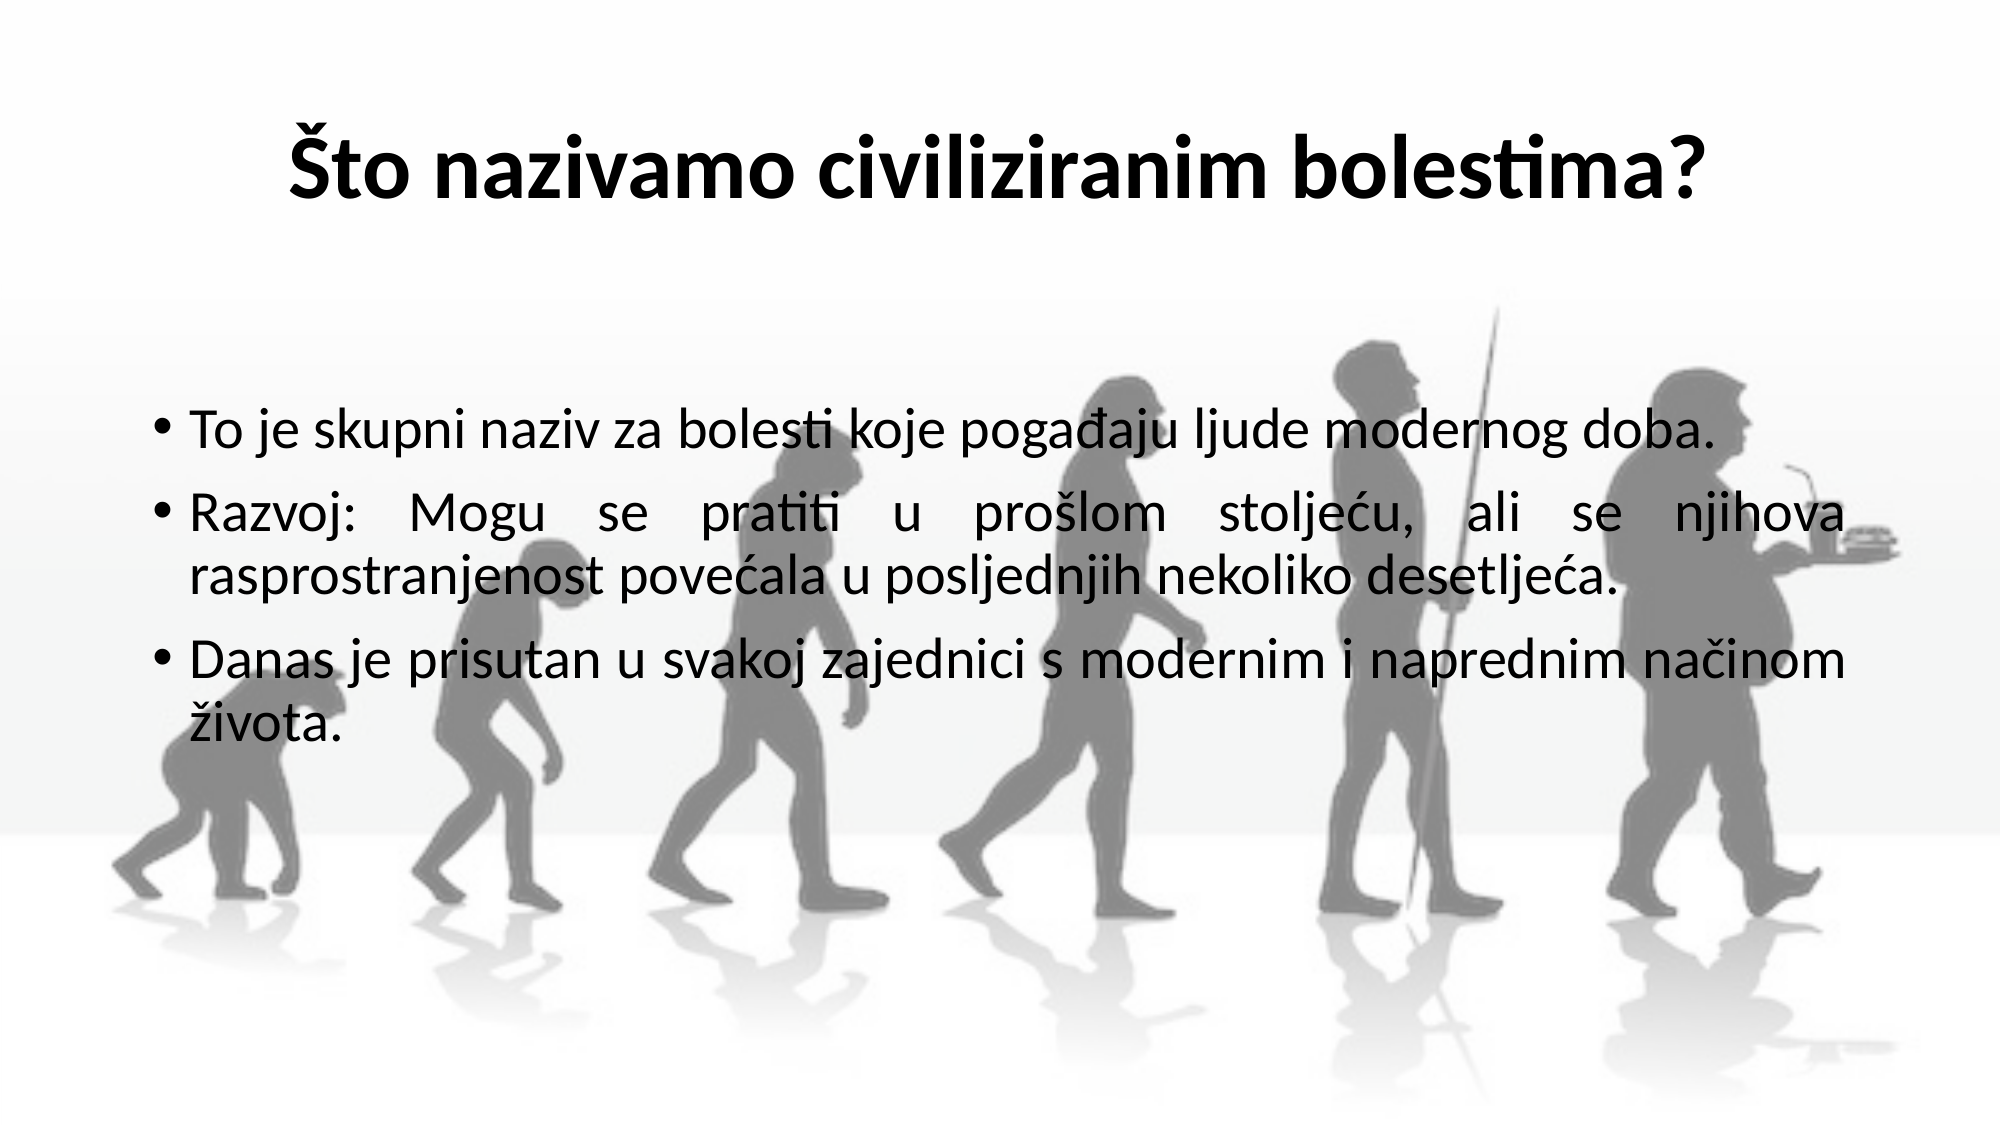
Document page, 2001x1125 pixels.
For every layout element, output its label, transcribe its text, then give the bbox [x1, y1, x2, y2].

title Što nazivamo civiliziranim bolestima? [137, 59, 1863, 278]
list To je skupni naziv za bolesti koje pogađaju ljude modernog doba. Razvoj: Mogu se pratiti u prošlom stoljeću, ali se njihova rasprostranjenost povećala u posljednjih nekoliko desetljeća. Danas je prisutan u svakoj zajednici s modernim i naprednim načinom života. [137, 299, 1863, 1014]
